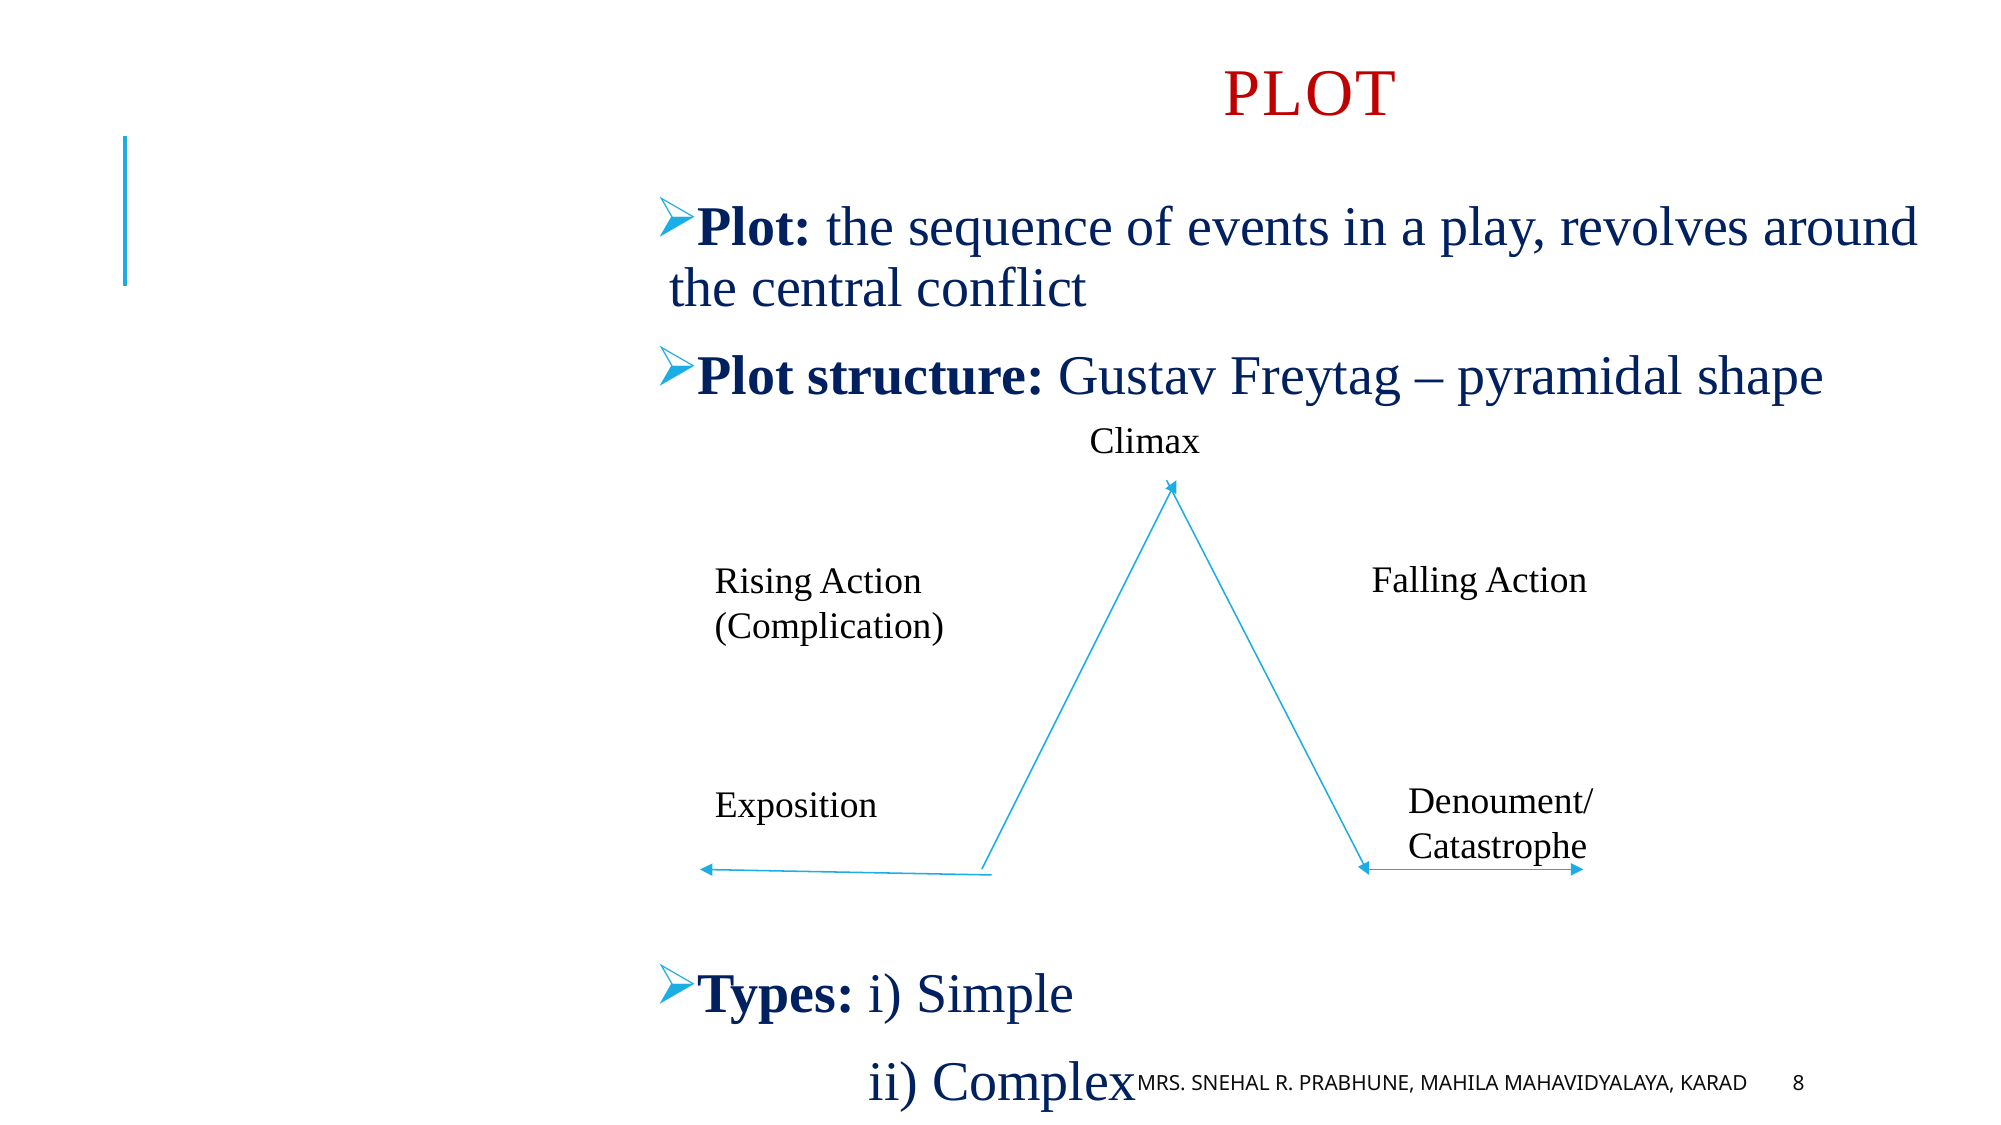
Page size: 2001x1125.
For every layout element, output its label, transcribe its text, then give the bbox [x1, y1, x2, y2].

text_box Climax [1074, 408, 1323, 468]
list Plot: the sequence of events in a play, revolves around the central conflict Plot structure: Gustav Freytag – pyramidal shape Types: i) Simple ii) Complex [647, 190, 2000, 1125]
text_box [1166, 480, 1370, 876]
text_box Falling Action [1376, 547, 1760, 608]
title plot [647, 2, 1974, 190]
text_box Denoument/ Catastrophe [1393, 768, 1629, 874]
footer Mrs. Snehal R. Prabhune, Mahila Mahavidyalaya, Karad [794, 1061, 1763, 1107]
text_box Exposition [699, 772, 970, 832]
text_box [981, 479, 1162, 870]
slide_number 8 [1777, 1061, 1938, 1107]
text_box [699, 869, 978, 876]
text_box Rising Action (Complication) [699, 548, 974, 654]
